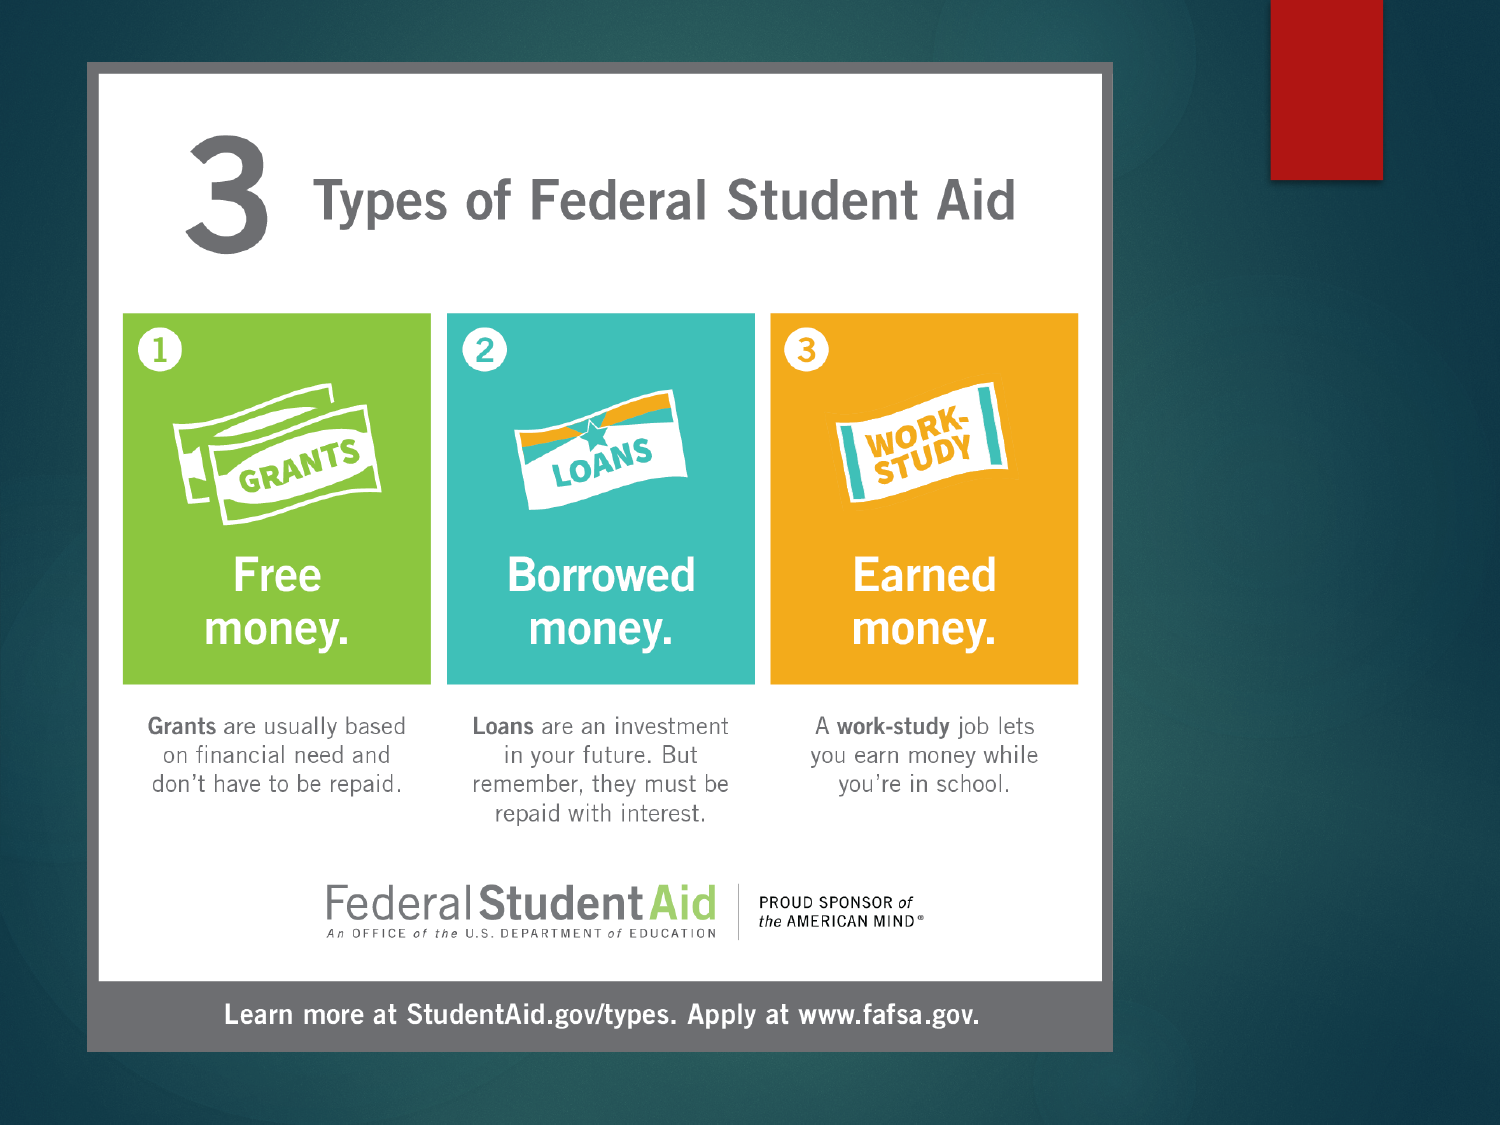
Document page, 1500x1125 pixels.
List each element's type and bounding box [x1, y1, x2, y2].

list [87, 62, 1113, 1052]
